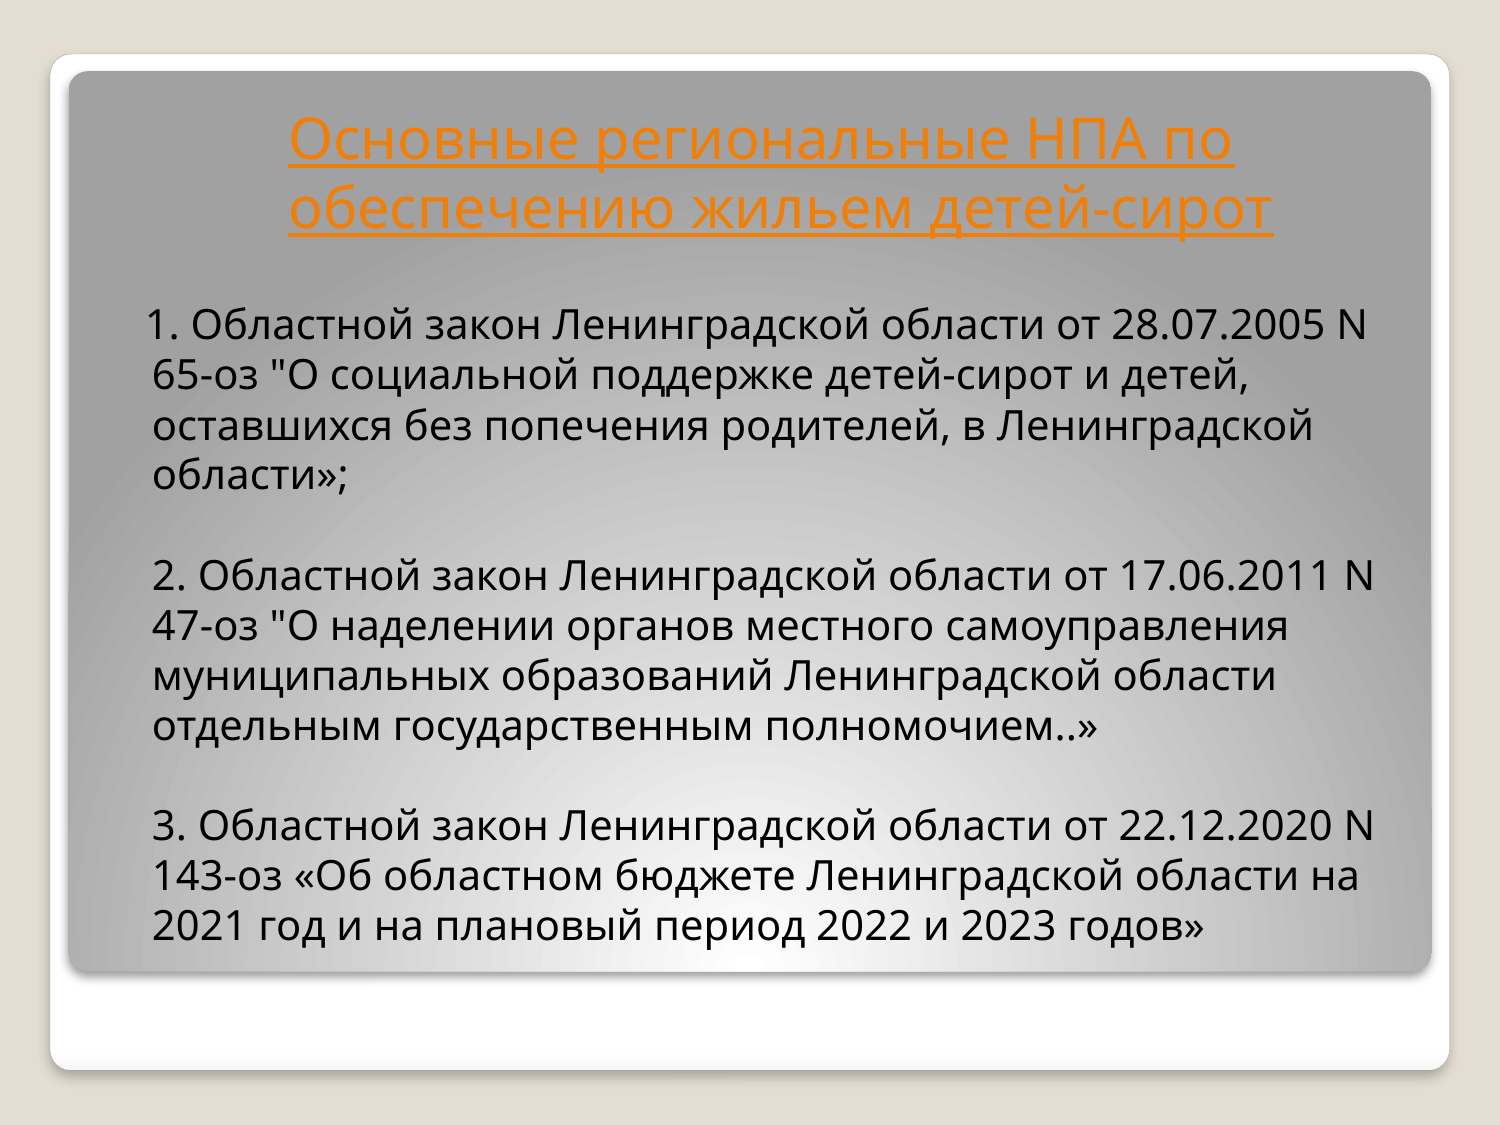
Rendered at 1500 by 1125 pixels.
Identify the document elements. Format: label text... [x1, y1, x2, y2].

list Основные региональные НПА по обеспечению жильем детей-сирот 1. Областной закон Ленинградской области от 28.07.2005 N 65-оз "О социальной поддержке детей-сирот и детей, оставшихся без попечения родителей, в Ленинградской области»; 2. Областной закон Ленинградской области от 17.06.2011 N 47-оз "О наделении органов местного самоуправления муниципальных образований Ленинградской области отдельным государственным полномочием..» 3. Областной закон Ленинградской области от 22.12.2020 N 143-оз «Об областном бюджете Ленинградской области на 2021 год и на плановый период 2022 и 2023 годов» [82, 86, 1425, 965]
